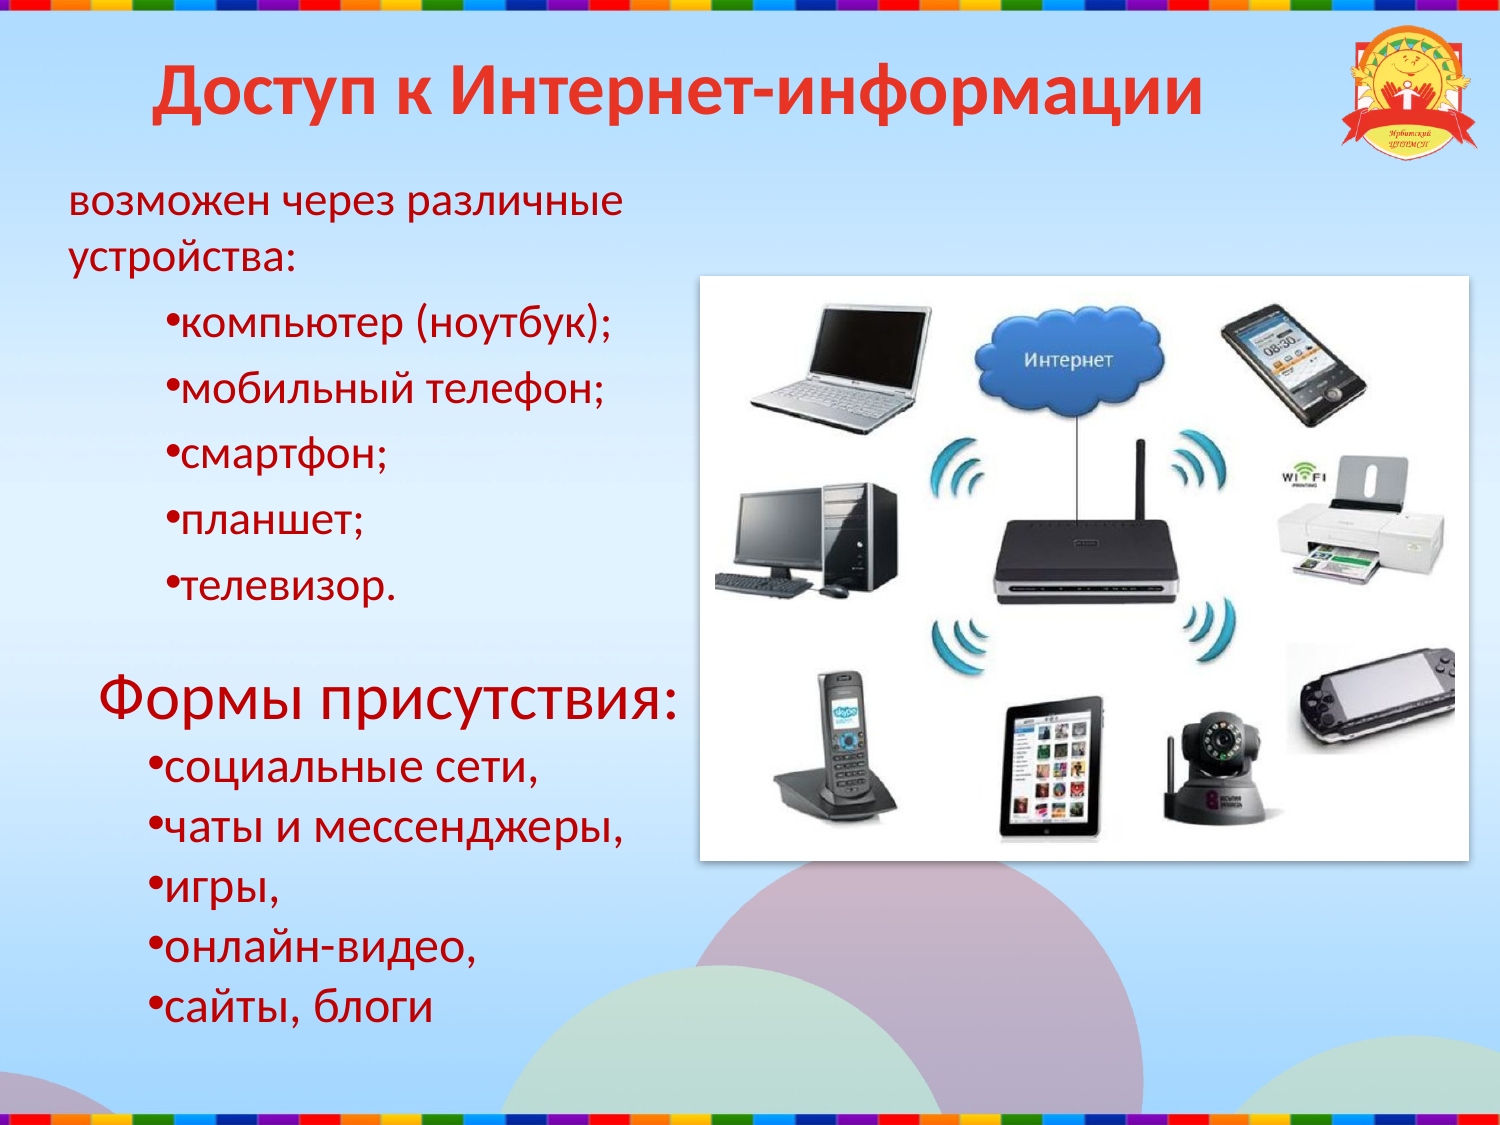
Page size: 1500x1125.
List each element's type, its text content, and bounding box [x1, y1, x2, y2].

list возможен через различные устройства: компьютер (ноутбук); мобильный телефон; смартфон; планшет; телевизор. [53, 160, 786, 622]
title Доступ к Интернет-информации [29, 30, 1329, 138]
text_box Формы присутствия: социальные сети, чаты и мессенджеры, игры, онлайн-видео, сайты, блоги [29, 645, 750, 1040]
picture [0, 0, 1500, 1125]
